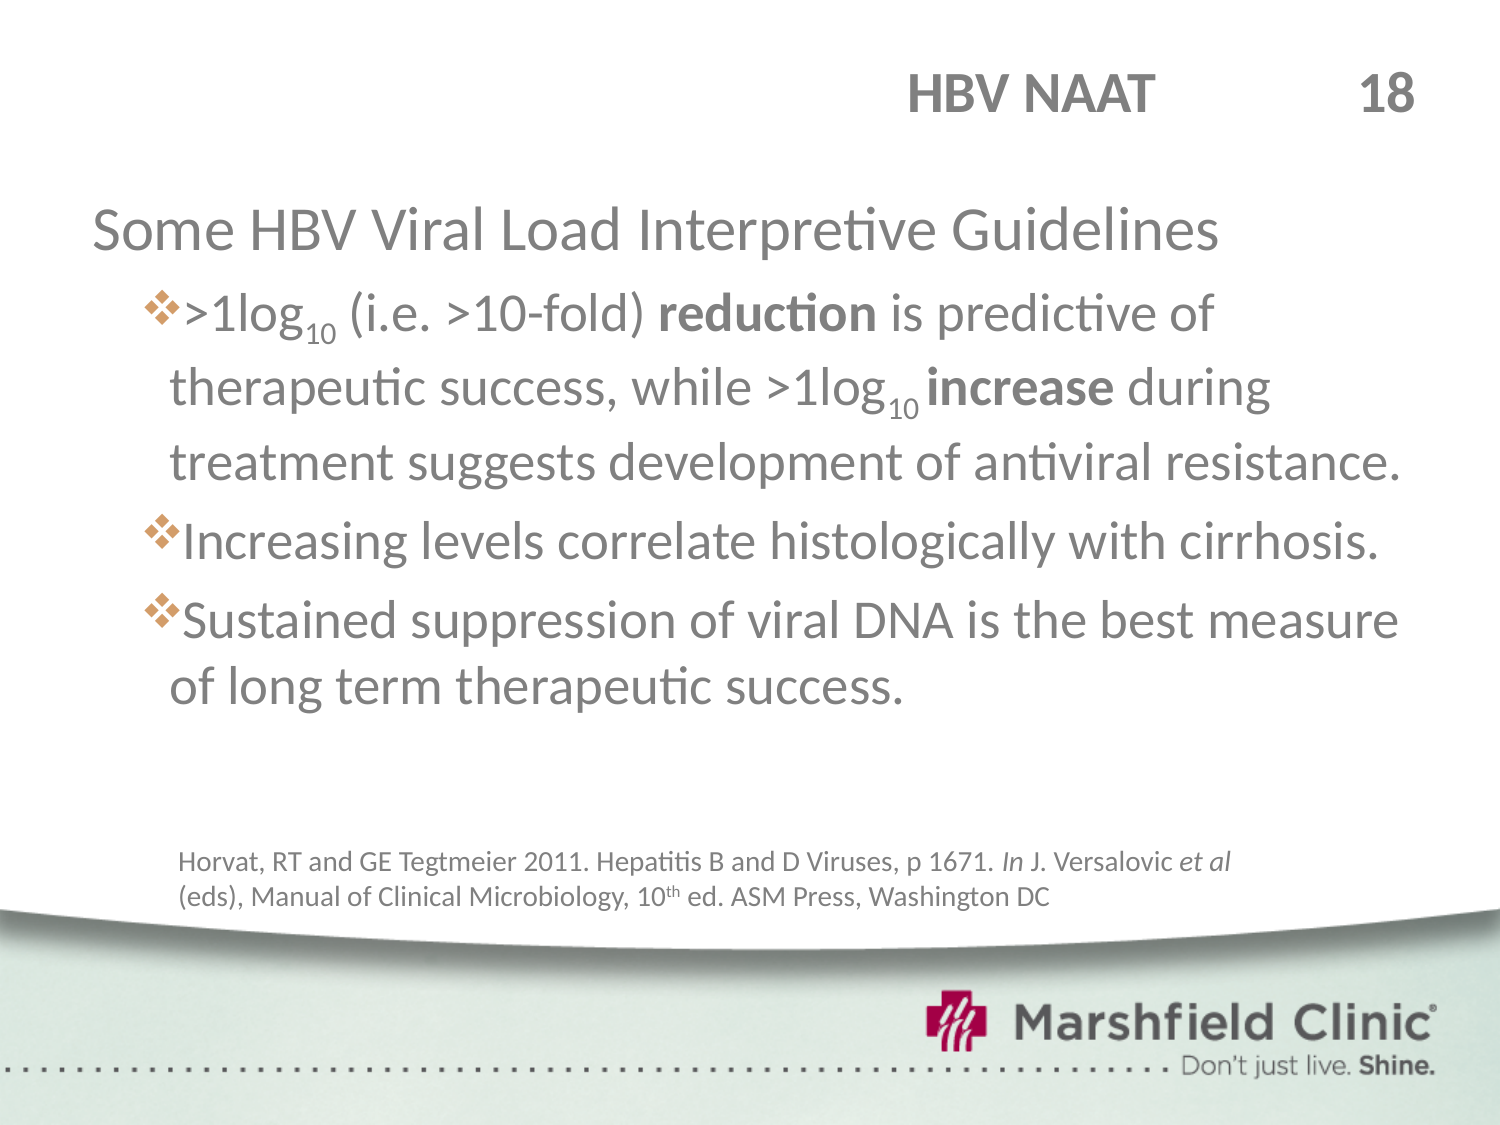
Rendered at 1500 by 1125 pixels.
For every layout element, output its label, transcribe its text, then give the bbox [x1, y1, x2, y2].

text_box Horvat, RT and GE Tegtmeier 2011. Hepatitis B and D Viruses, p 1671. In J. Versalovic et al (eds), Manual of Clinical Microbiology, 10th ed. ASM Press, Washington DC [163, 835, 1290, 920]
list Some HBV Viral Load Interpretive Guidelines >1log10 (i.e. >10-fold) reduction is predictive of therapeutic success, while >1log10 increase during treatment suggests development of antiviral resistance. Increasing levels correlate histologically with cirrhosis. Sustained suppression of viral DNA is the best measure of long term therapeutic success. [77, 179, 1430, 820]
title HBV NAAT 18 [78, 34, 1432, 132]
picture [0, 0, 1500, 1125]
